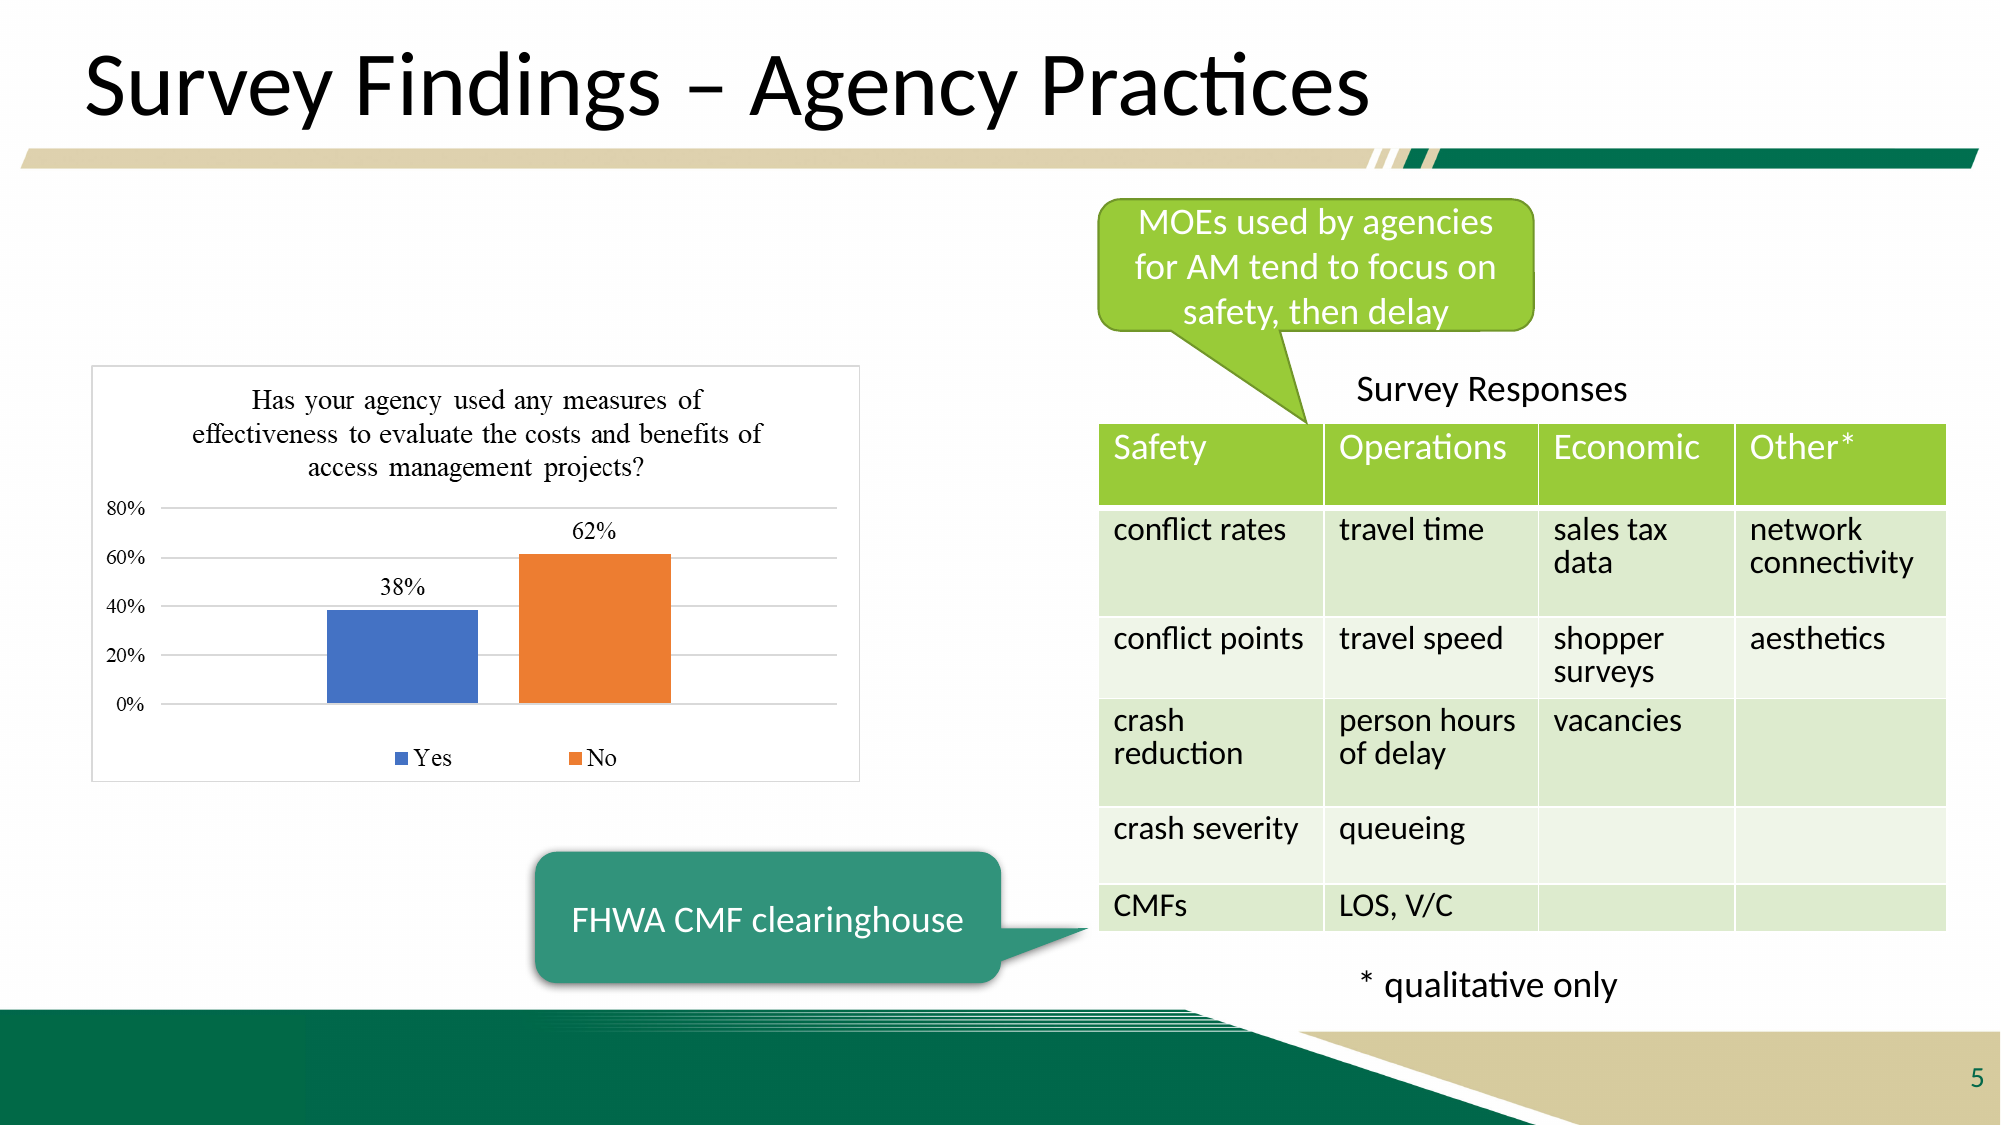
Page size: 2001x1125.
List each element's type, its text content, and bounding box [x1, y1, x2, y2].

table_cell travel time [1325, 511, 1538, 616]
text_box * qualitative only [1342, 952, 1634, 1013]
table_cell [1539, 808, 1734, 883]
table_cell crash reduction [1099, 699, 1323, 806]
table_cell [1539, 885, 1734, 931]
table_cell [1736, 699, 1946, 806]
table_cell shopper surveys [1539, 618, 1734, 698]
table_cell crash severity [1099, 808, 1323, 883]
table_cell queueing [1325, 808, 1538, 883]
text_box MOEs used by agencies for AM tend to focus on safety, then delay [1097, 198, 1535, 426]
picture [0, 0, 2001, 1125]
table_cell travel speed [1325, 618, 1538, 698]
table_header Operations [1325, 424, 1538, 505]
title Survey Findings – Agency Practices [69, 29, 1935, 146]
table_cell CMFs [1099, 885, 1323, 931]
table_cell aesthetics [1736, 618, 1946, 698]
table_header Other* [1736, 424, 1946, 505]
table_cell sales tax data [1539, 511, 1734, 616]
table_cell [1736, 885, 1946, 931]
table_cell LOS, V/C [1325, 885, 1538, 931]
table_cell person hours of delay [1325, 699, 1538, 806]
table_cell [1736, 808, 1946, 883]
table_cell conflict points [1099, 618, 1323, 698]
slide_number 5 [1889, 1045, 2000, 1106]
table_cell conflict rates [1099, 511, 1323, 616]
table_header Safety [1099, 424, 1323, 505]
table_header Economic [1539, 424, 1734, 505]
table_cell vacancies [1539, 699, 1734, 806]
text_box FHWA CMF clearinghouse [535, 851, 1089, 984]
text_box Survey Responses [1341, 356, 1644, 416]
table_cell network connectivity [1736, 511, 1946, 616]
